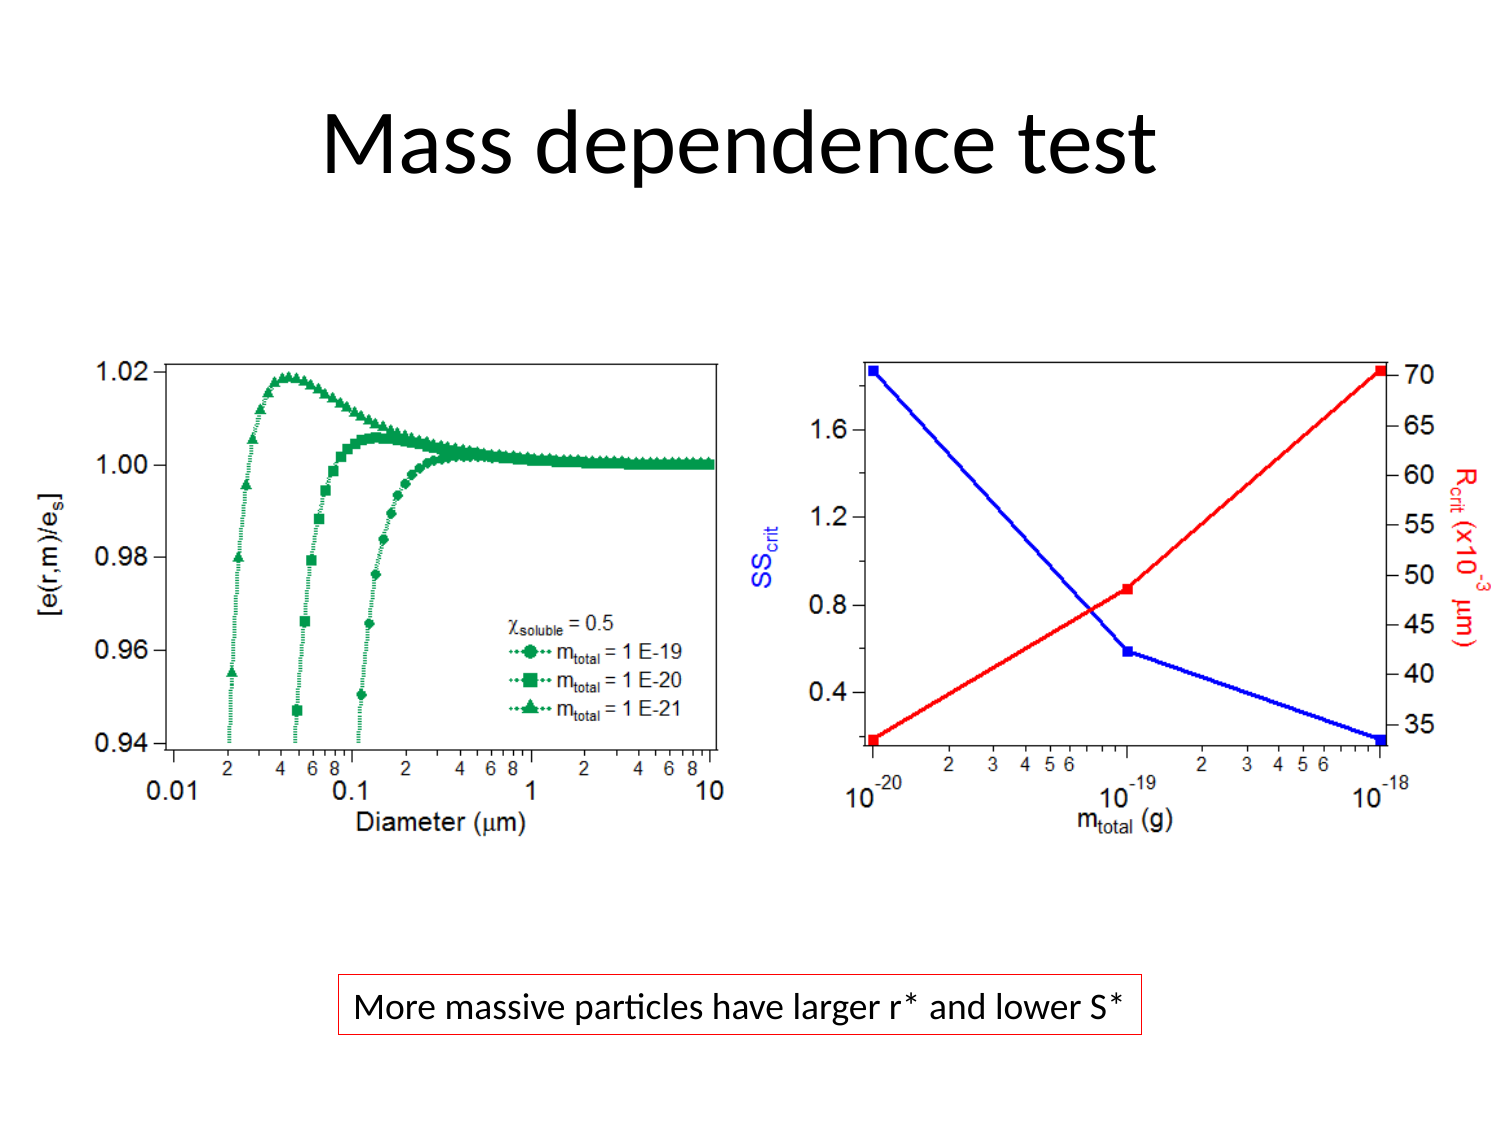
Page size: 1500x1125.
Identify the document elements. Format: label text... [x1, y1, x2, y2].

picture [25, 332, 1500, 844]
text_box More massive particles have larger r* and lower S* [338, 974, 1142, 1035]
text_box Mass dependence test [65, 43, 1415, 231]
